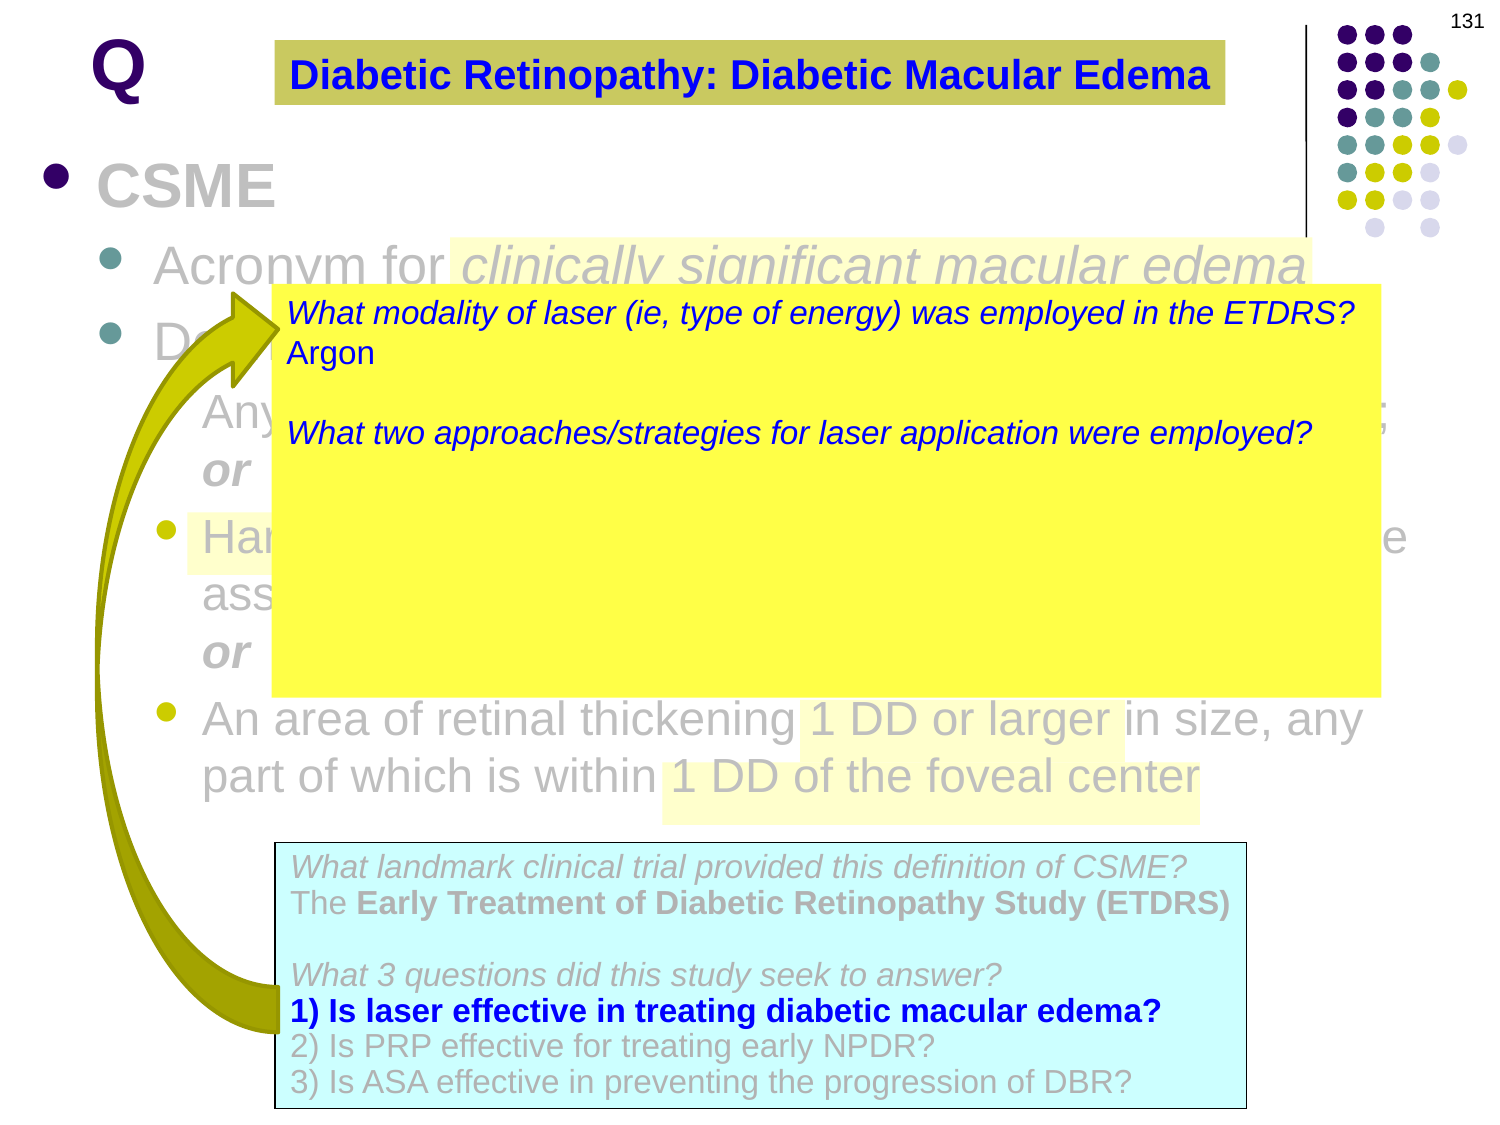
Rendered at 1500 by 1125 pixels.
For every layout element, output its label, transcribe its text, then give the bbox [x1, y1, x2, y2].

list CSME Acronym for clinically significant macular edema Definition has three components: Any retinal thickening within 1/3 DD of the foveal center; or Hard exudates within 1/3 DD of the foveal center that are associated with adjacent retinal thickening; or An area of retinal thickening 1 DD or larger in size, any part of which is within 1 DD of the foveal center [24, 137, 1450, 963]
text_box What landmark clinical trial provided this definition of CSME? The Early Treatment of Diabetic Retinopathy Study (ETDRS) What 3 questions did this study seek to answer? 1) Is laser effective in treating diabetic macular edema? 2) Is PRP effective for treating early NPDR? 3) Is ASA effective in preventing the progression of DBR? [275, 842, 1247, 1109]
text_box Diabetic Retinopathy: Diabetic Macular Edema [274, 40, 1226, 105]
text_box What modality of laser (ie, type of energy) was employed in the ETDRS? Argon What two approaches/strategies for laser application were employed? Focal macular laser (FML) and grid macular laser (GML) What is the basic technique for each? FML: Energy applied directly to individual leaking microaneurysms (MAs) GML: Energy applied to areas of diffuse leakage when offending MAs are not readily identifiable [271, 283, 1382, 698]
title Q [75, 20, 1313, 113]
slide_number 131 [1149, 0, 1500, 75]
text_box [94, 291, 281, 1035]
